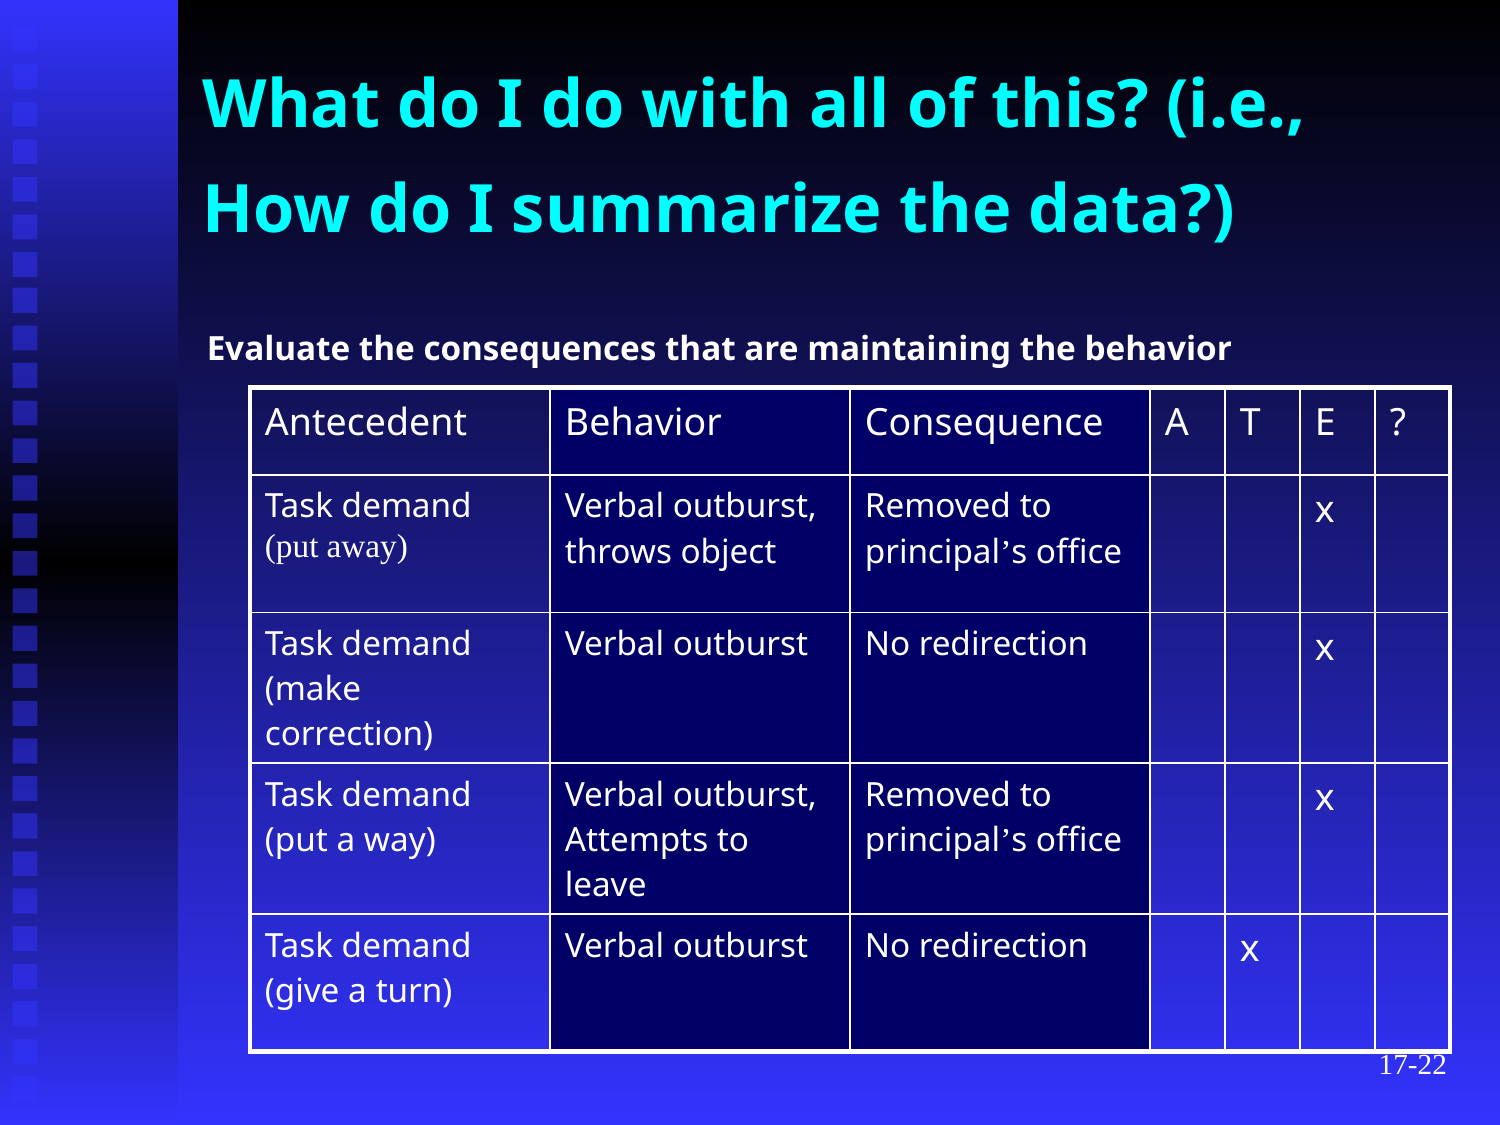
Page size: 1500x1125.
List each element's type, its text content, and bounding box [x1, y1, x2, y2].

table_cell x [1301, 476, 1374, 612]
table_header ? [1376, 390, 1448, 474]
table_cell [1376, 915, 1448, 1024]
table_header E [1301, 390, 1374, 474]
table_cell Removed to principal’s office [851, 476, 1149, 612]
table_cell Verbal outburst, Attempts to leave [551, 764, 849, 913]
table_cell [1151, 915, 1224, 1024]
table_cell [1151, 476, 1224, 612]
table_header Behavior [551, 390, 849, 474]
table_header Antecedent [252, 390, 549, 474]
table_cell [1226, 764, 1299, 913]
slide_number 17-22 [1149, 1024, 1463, 1101]
table_cell Verbal outburst, throws object [551, 476, 849, 612]
table_cell Task demand (put away) [252, 476, 549, 612]
title What do I do with all of this? (i.e., How do I summarize the data?) [187, 62, 1463, 251]
table_cell Task demand (put a way) [252, 764, 549, 913]
table_cell [1151, 613, 1224, 762]
table_cell No redirection [851, 613, 1149, 762]
table_header T [1226, 390, 1299, 474]
list Evaluate the consequences that are maintaining the behavior [191, 318, 1468, 995]
table_cell [1226, 613, 1299, 762]
table_cell [1226, 476, 1299, 612]
table_cell Verbal outburst [551, 915, 849, 1049]
table_cell Task demand (make correction) [252, 613, 549, 762]
table_cell x [1301, 613, 1374, 762]
table_cell [1376, 476, 1448, 612]
table_cell Task demand (give a turn) [252, 915, 549, 1049]
table_cell [1151, 764, 1224, 913]
table_cell No redirection [851, 915, 1149, 1049]
table_cell Removed to principal’s office [851, 764, 1149, 913]
table_cell Verbal outburst [551, 613, 849, 762]
table_header A [1151, 390, 1224, 474]
table_cell [1376, 764, 1448, 913]
table_cell [1301, 915, 1374, 1024]
table_cell x [1226, 915, 1299, 1024]
table_header Consequence [851, 390, 1149, 474]
table_cell [1376, 613, 1448, 762]
table_cell x [1301, 764, 1374, 913]
